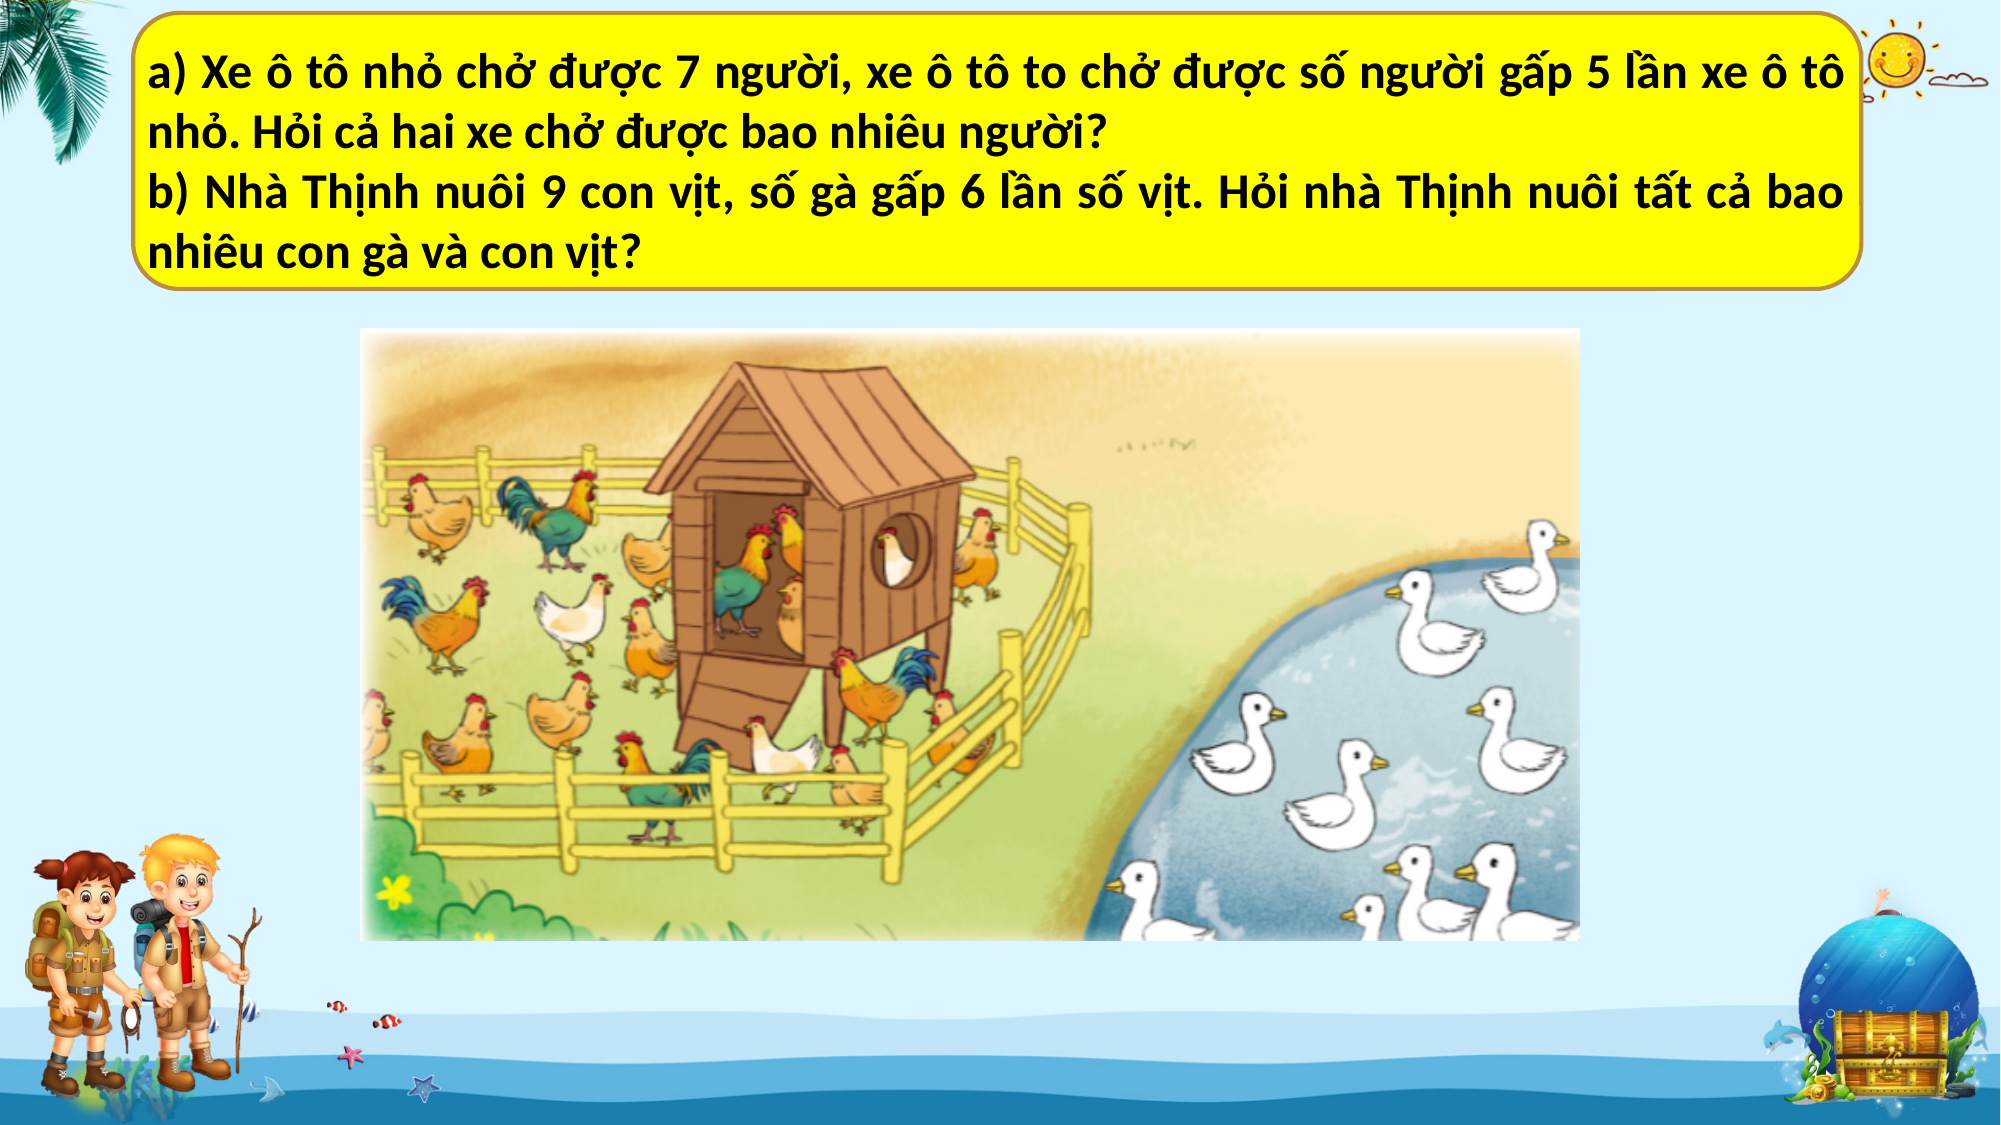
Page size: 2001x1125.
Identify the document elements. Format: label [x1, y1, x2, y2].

text_box [132, 12, 1862, 290]
picture [0, 0, 2001, 1125]
text_box [0, 826, 278, 1125]
